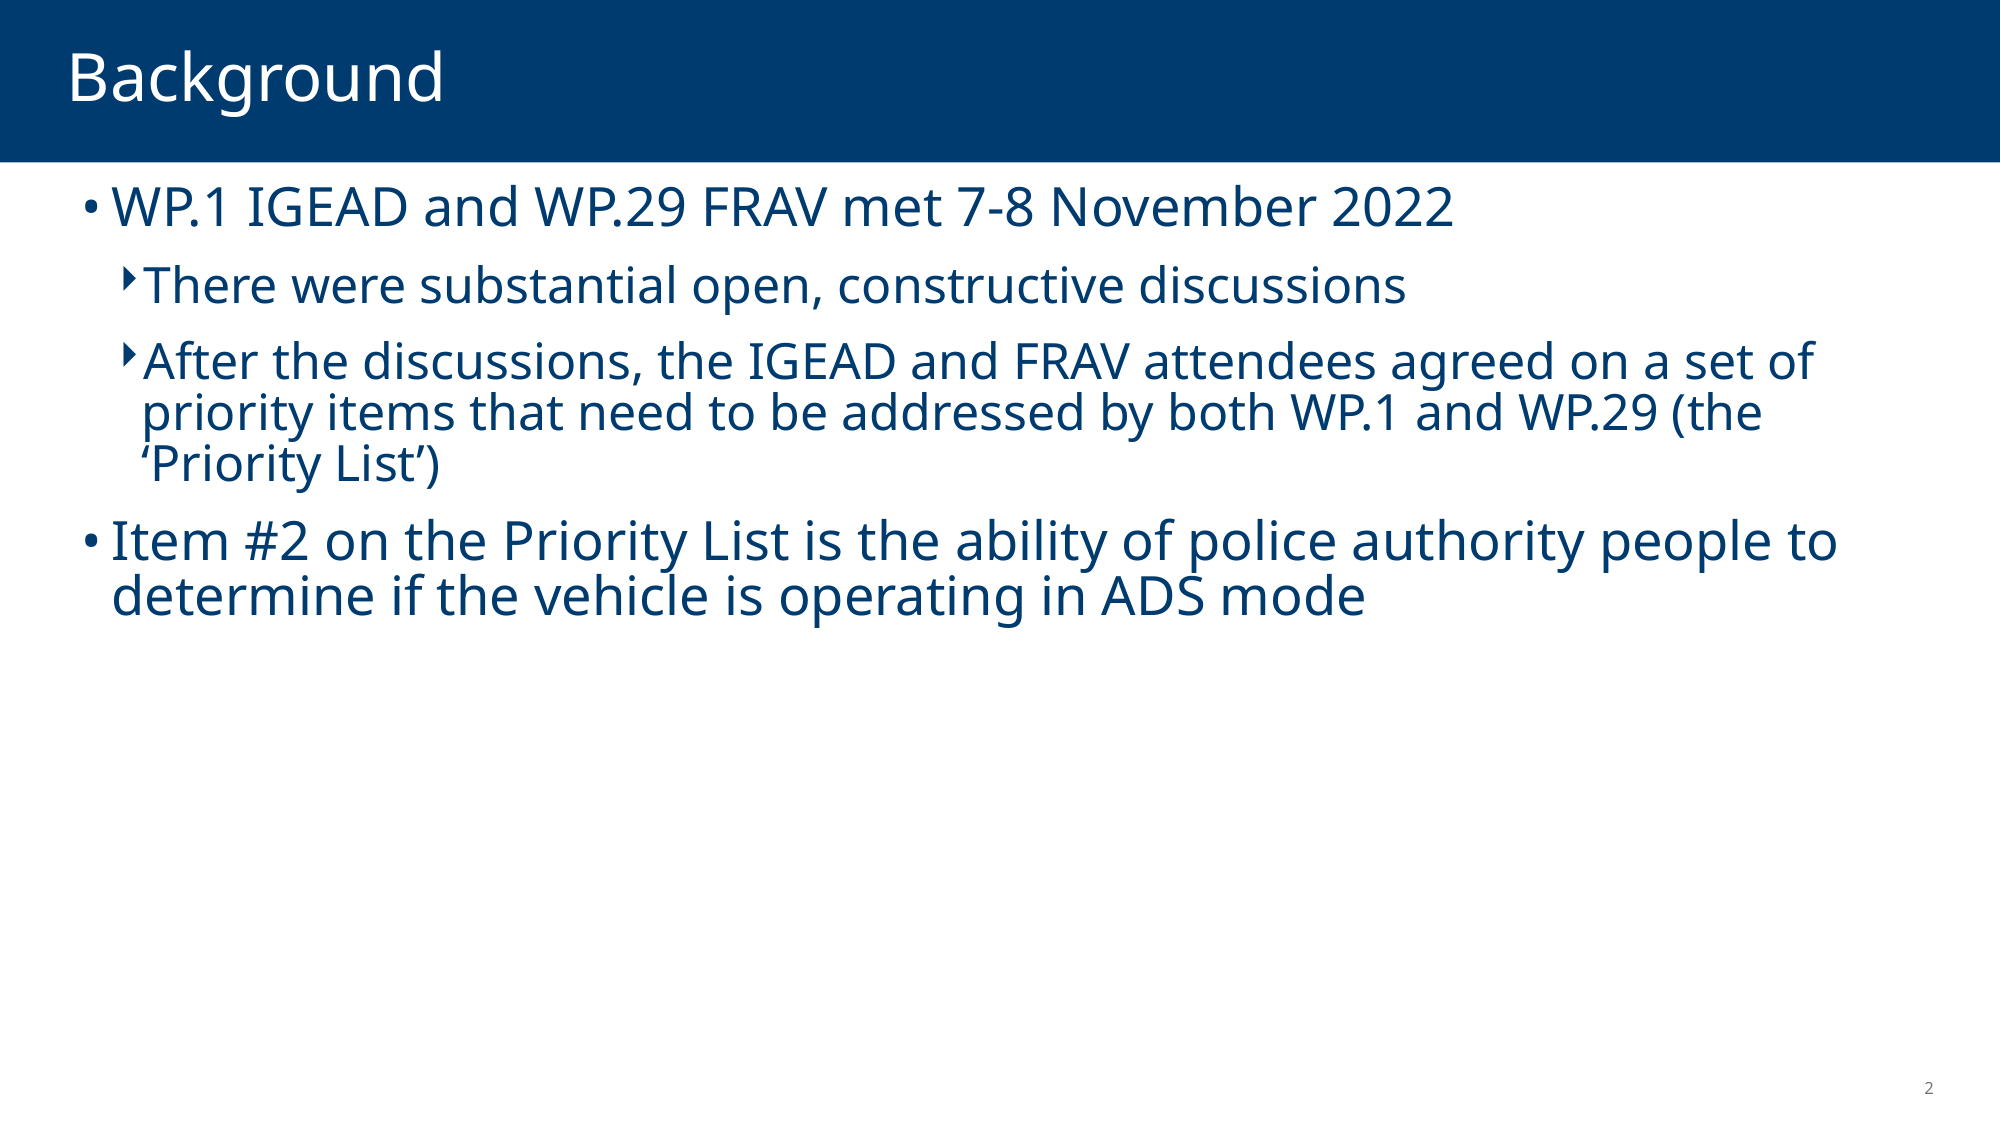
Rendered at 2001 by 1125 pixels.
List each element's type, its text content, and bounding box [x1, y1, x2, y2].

slide_number 2 [1858, 1070, 2000, 1125]
title Background [66, 0, 1938, 163]
list WP.1 IGEAD and WP.29 FRAV met 7-8 November 2022 There were substantial open, constructive discussions After the discussions, the IGEAD and FRAV attendees agreed on a set of priority items that need to be addressed by both WP.1 and WP.29 (the ‘Priority List’) Item #2 on the Priority List is the ability of police authority people to determine if the vehicle is operating in ADS mode [66, 174, 1917, 1050]
